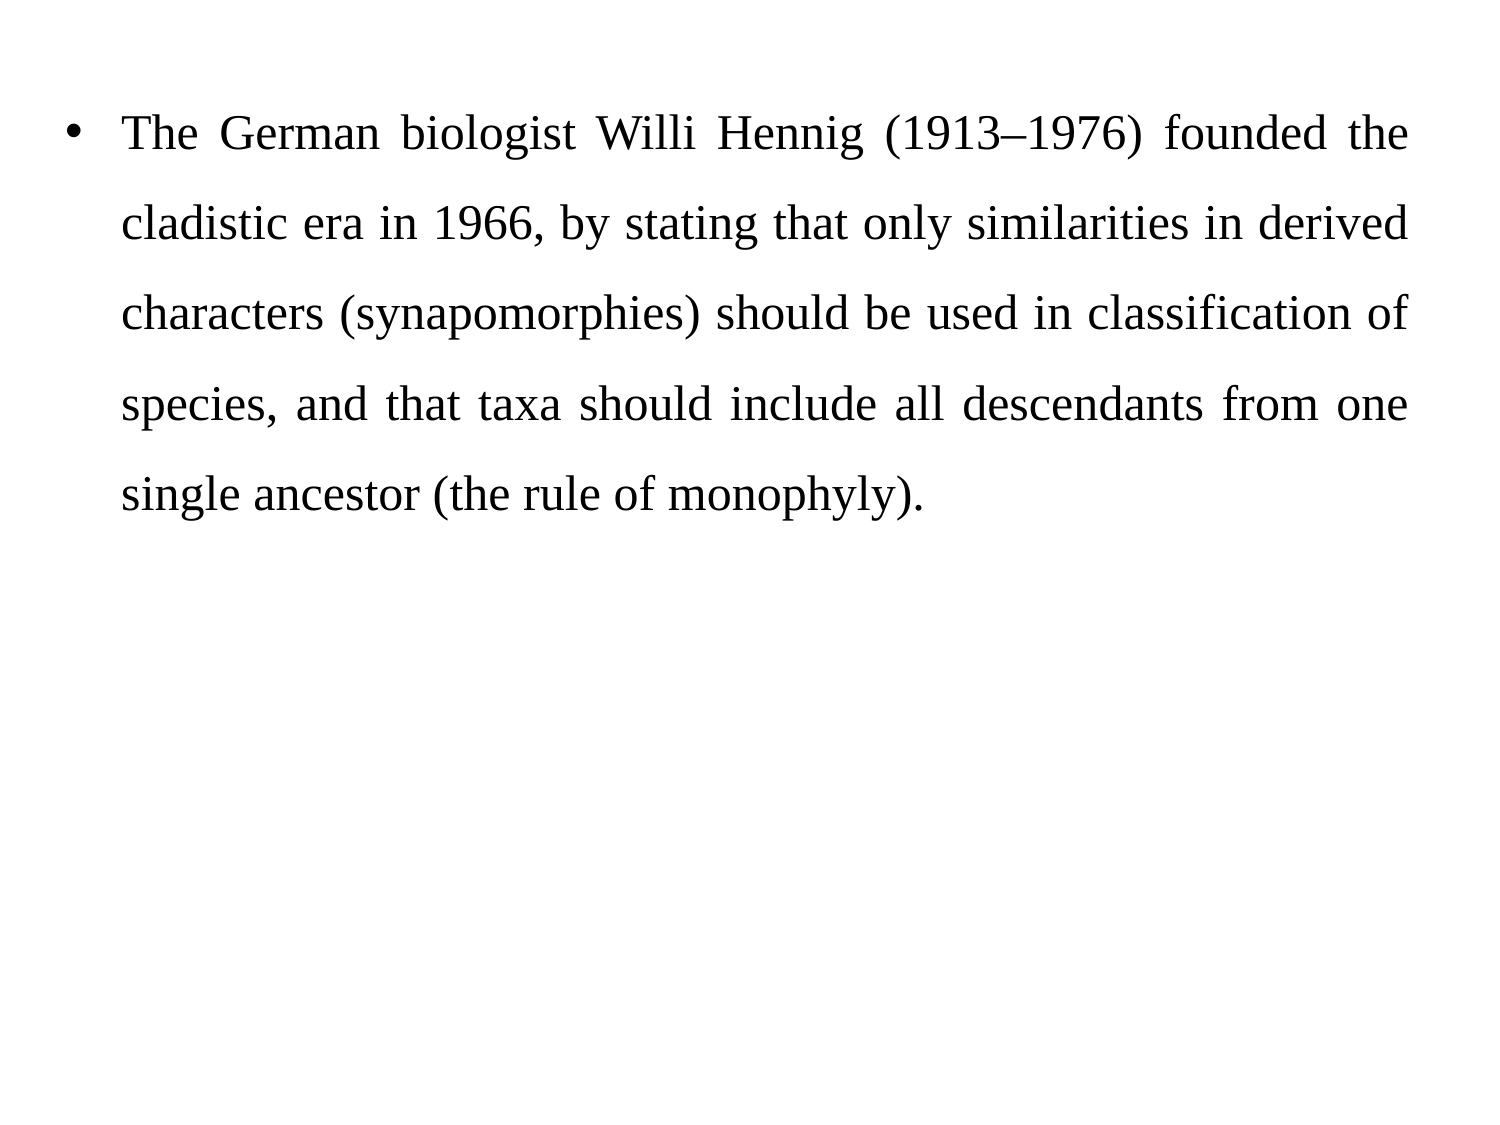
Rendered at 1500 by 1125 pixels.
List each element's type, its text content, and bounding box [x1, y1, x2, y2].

list The German biologist Willi Hennig (1913–1976) founded the cladistic era in 1966, by stating that only similarities in derived characters (synapomorphies) should be used in classification of species, and that taxa should include all descendants from one single ancestor (the rule of monophyly). [50, 62, 1425, 1005]
